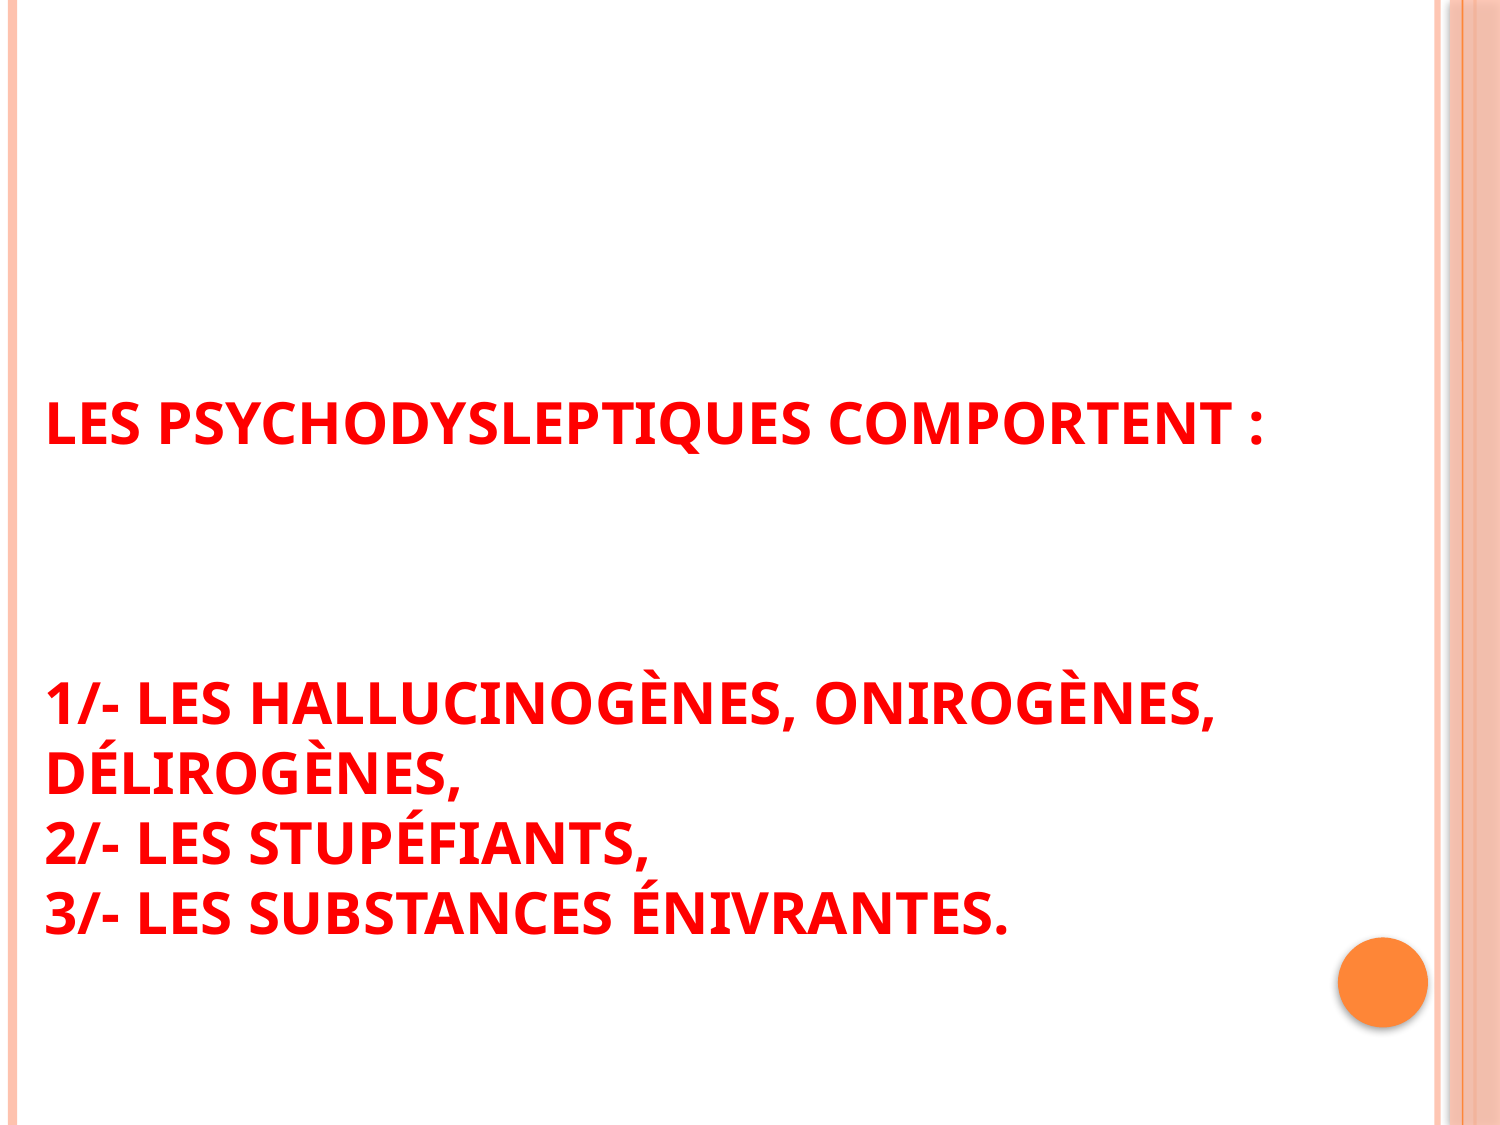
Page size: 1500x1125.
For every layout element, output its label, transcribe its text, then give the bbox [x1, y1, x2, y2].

title Les psychodysleptiques comportent : 1/- Les hallucinogènes, onirogènes, délirogènes, 2/- les stupéfiants, 3/- Les substances énivrantes. [29, 66, 1349, 1104]
